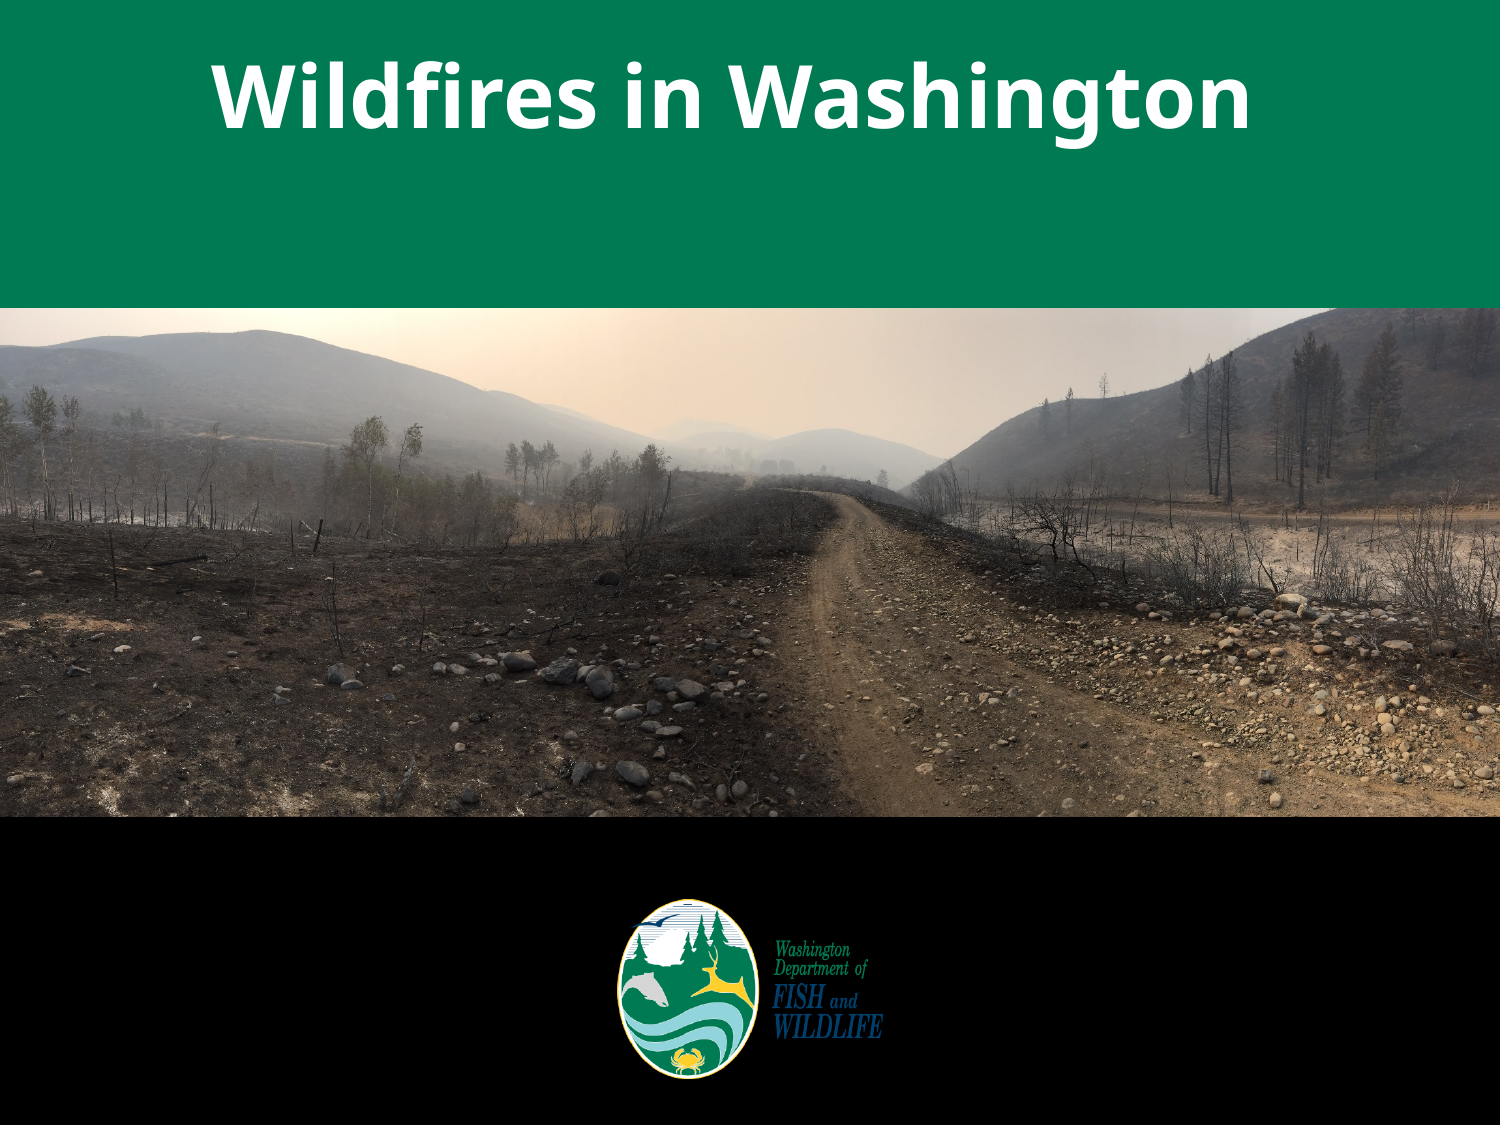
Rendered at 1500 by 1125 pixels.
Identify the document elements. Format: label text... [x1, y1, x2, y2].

title Wildfires in Washington [196, 0, 1500, 188]
picture [0, 308, 1500, 817]
picture [617, 899, 883, 1079]
